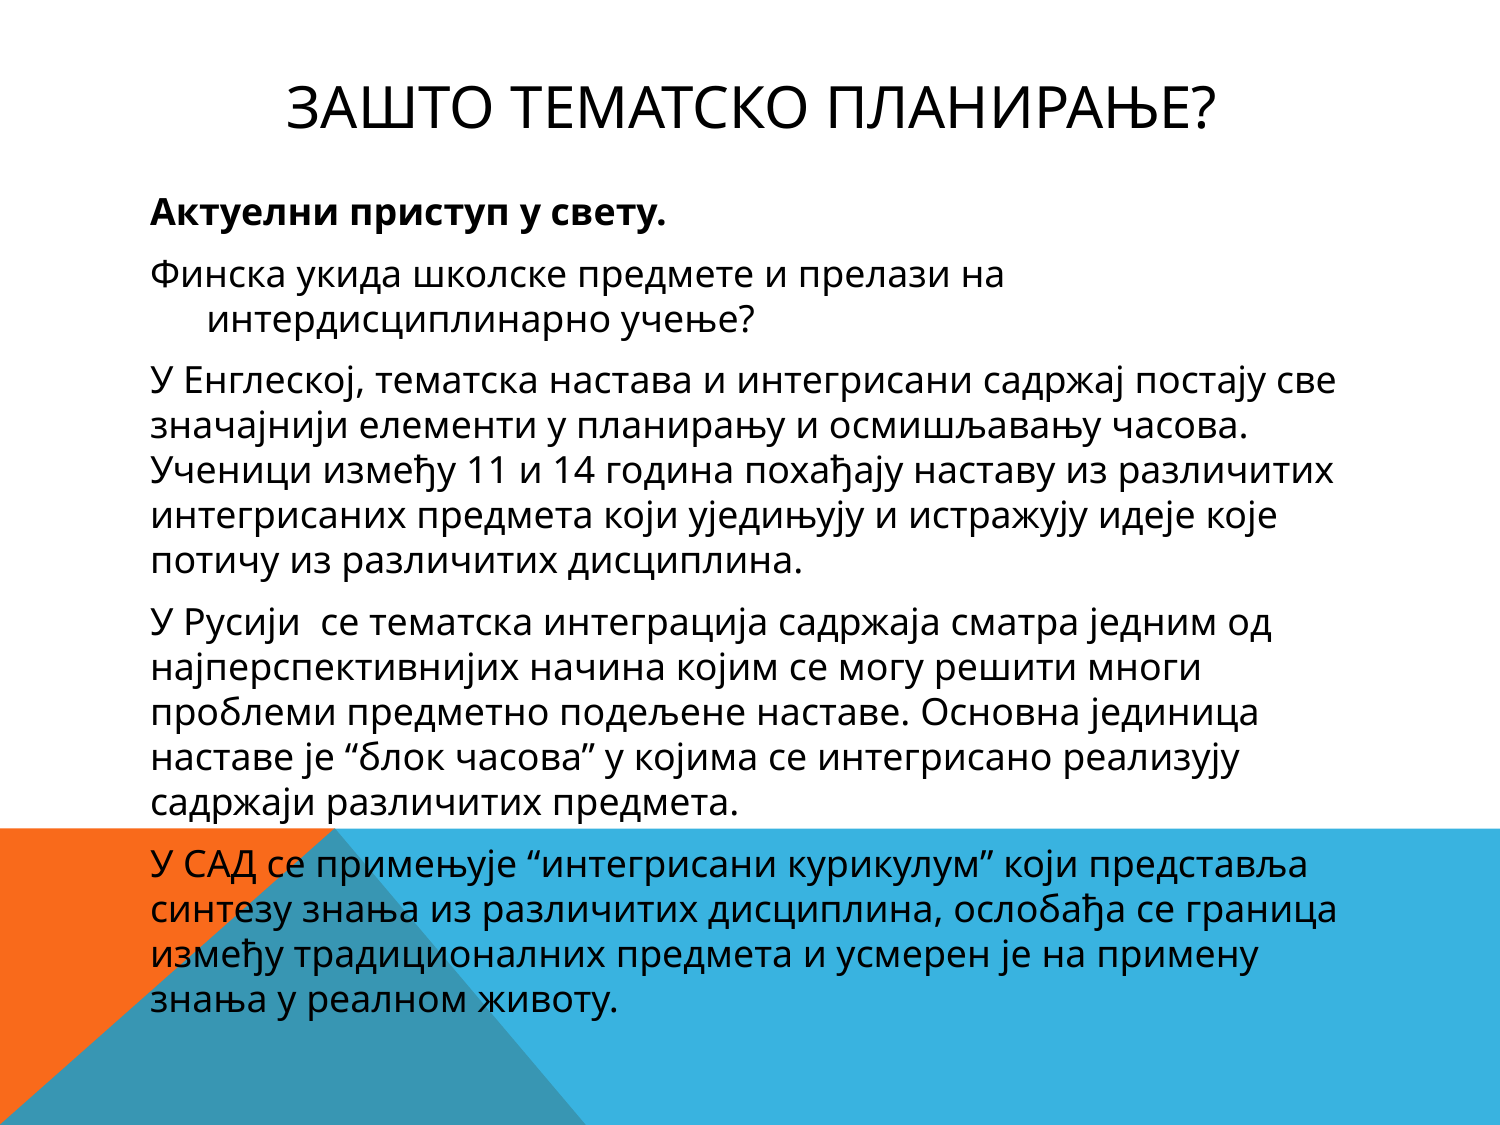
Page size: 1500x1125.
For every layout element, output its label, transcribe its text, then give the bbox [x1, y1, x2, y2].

title Зашто тематско планирање? [135, 60, 1369, 150]
list Актуелни приступ у свету. Финска укида школске предмете и прелази на интердисциплинарно учење? У Енглеској, тематска настава и интегрисани садржај постају све значајнији елементи у планирању и осмишљавању часова. Ученици између 11 и 14 година похађају наставу из различитих интегрисаних предмета који уједињују и истражују идеје које потичу из различитих дисциплина. У Русији се тематска интеграција садржаја сматра једним од најперспективнијих начина којим се могу решити многи проблеми предметно подељене наставе. Основна јединица наставе је “блок часова” у којима се интегрисано реализују садржаји различитих предмета. У САД се примењује “интегрисани курикулум” који представља синтезу знања из различитих дисциплина, ослобађа се граница између традиционалних предмета и усмерен је на примену знања у реалном животу. [135, 180, 1369, 1032]
